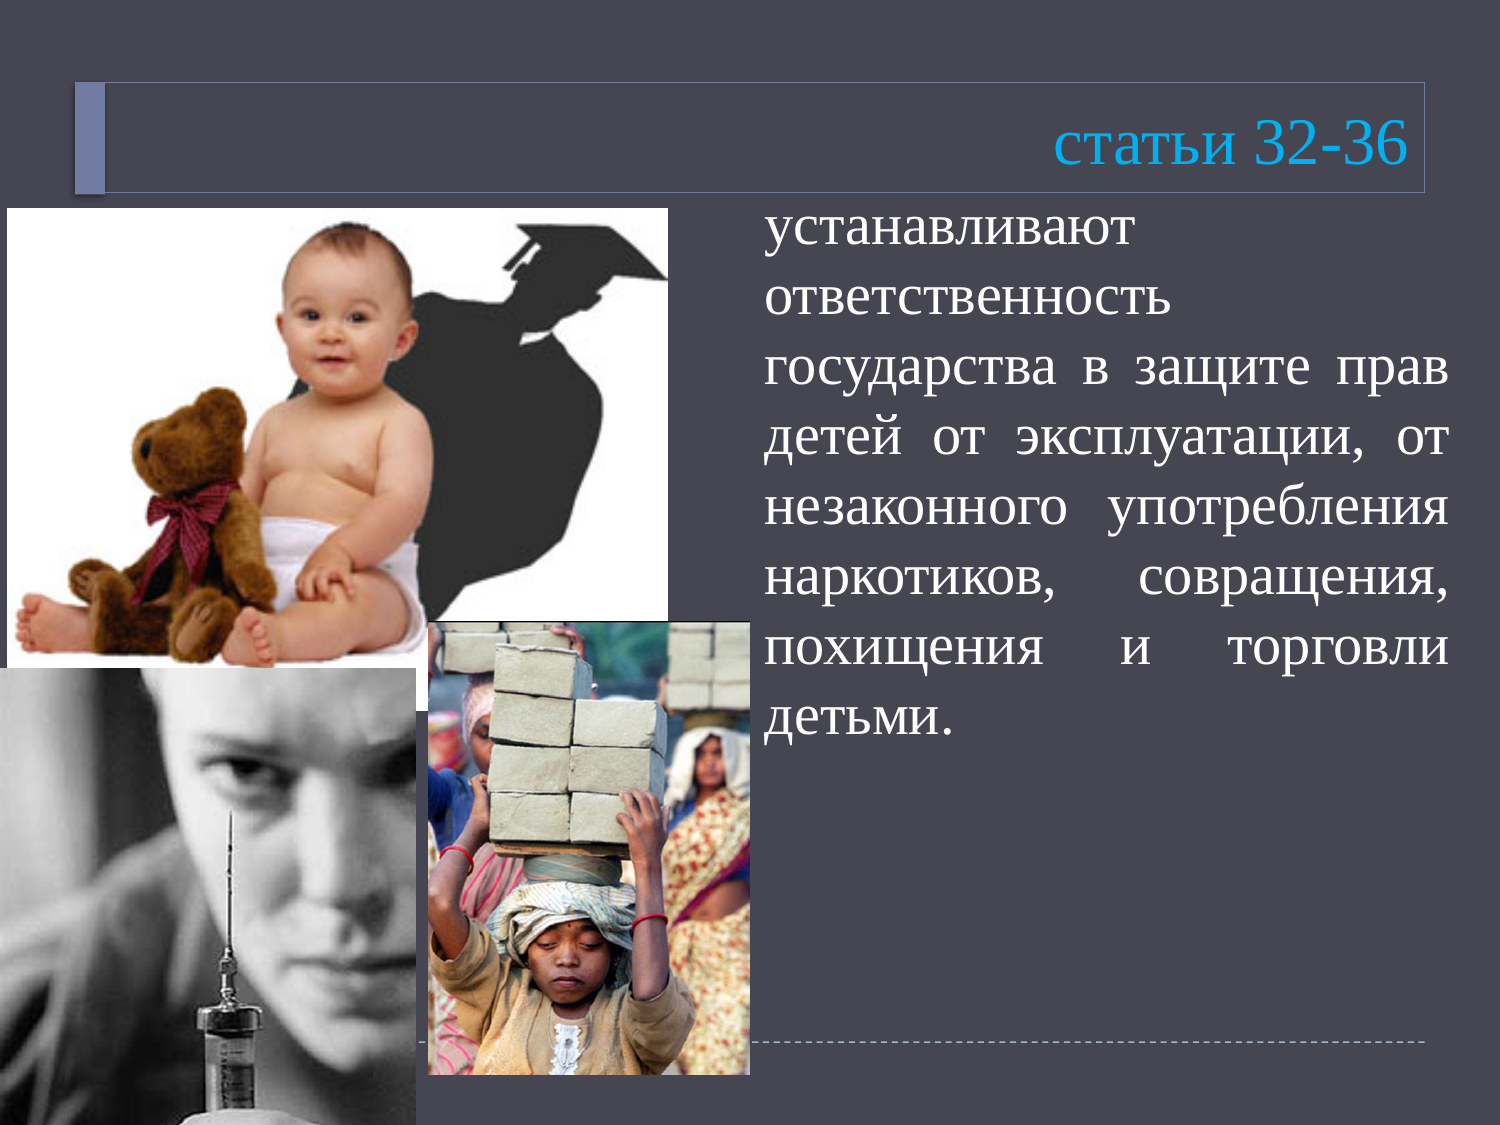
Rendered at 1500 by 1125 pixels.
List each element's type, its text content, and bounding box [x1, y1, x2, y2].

title статьи 32-36 [75, 82, 1425, 193]
text_box устанавливают ответственность государства в защите прав детей от эксплуатации, от незаконного употребления наркотиков, совращения, похищения и торговли детьми. [750, 178, 1465, 754]
picture [0, 207, 751, 1125]
